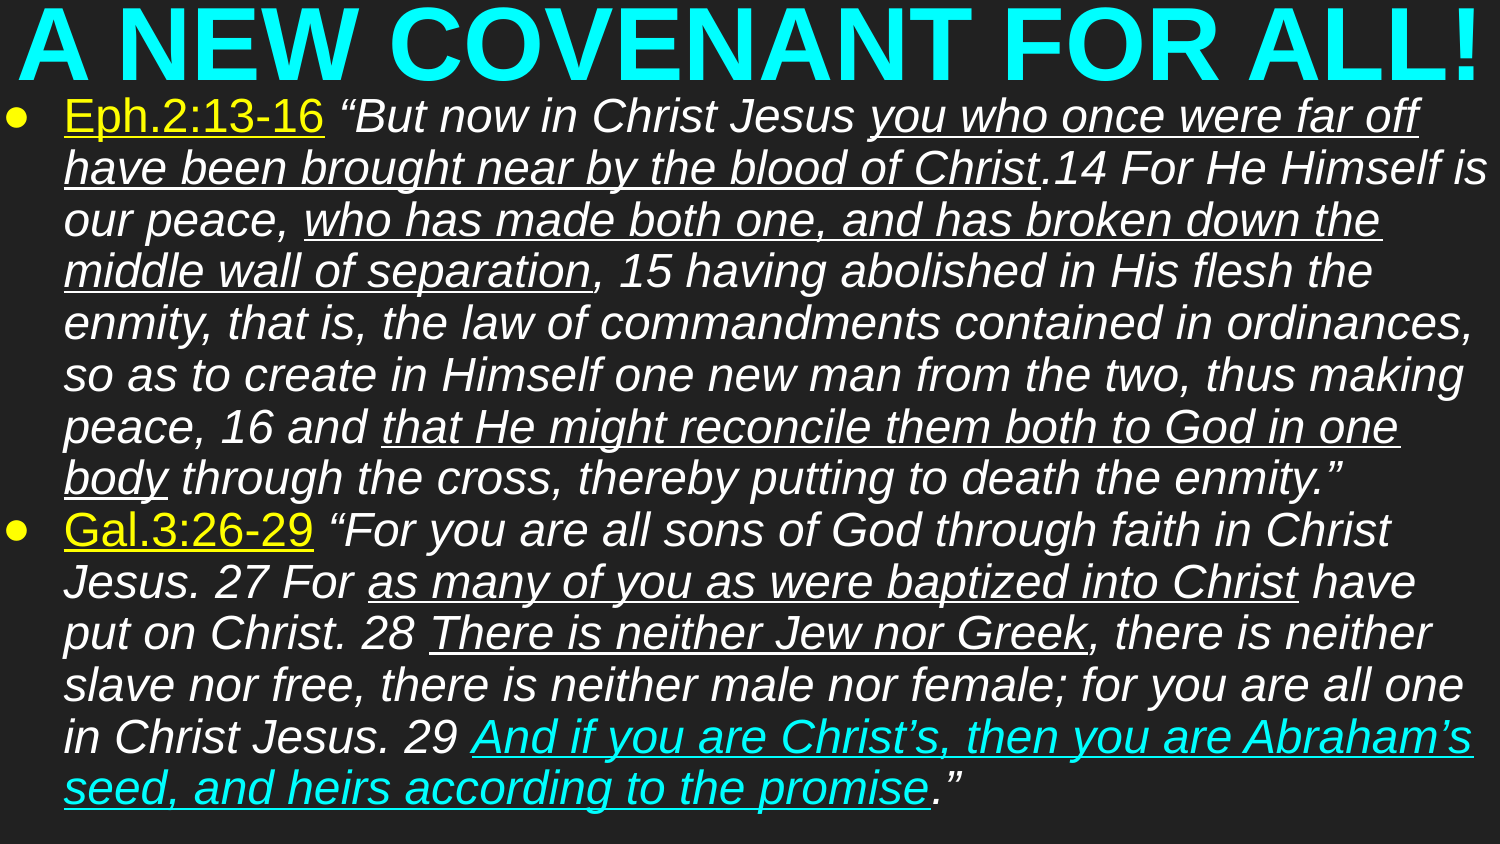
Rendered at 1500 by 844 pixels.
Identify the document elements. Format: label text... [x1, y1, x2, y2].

subtitle Eph.2:13-16 “But now in Christ Jesus you who once were far off have been brought near by the blood of Christ.14 For He Himself is our peace, who has made both one, and has broken down the middle wall of separation, 15 having abolished in His flesh the enmity, that is, the law of commandments contained in ordinances, so as to create in Himself one new man from the two, thus making peace, 16 and that He might reconcile them both to God in one body through the cross, thereby putting to death the enmity.” Gal.3:26-29 “For you are all sons of God through faith in Christ Jesus. 27 For as many of you as were baptized into Christ have put on Christ. 28 There is neither Jew nor Greek, there is neither slave nor free, there is neither male nor female; for you are all one in Christ Jesus. 29 And if you are Christ’s, then you are Abraham’s seed, and heirs according to the promise.” [0, 76, 1500, 844]
title A NEW COVENANT FOR ALL! [0, 0, 1500, 76]
